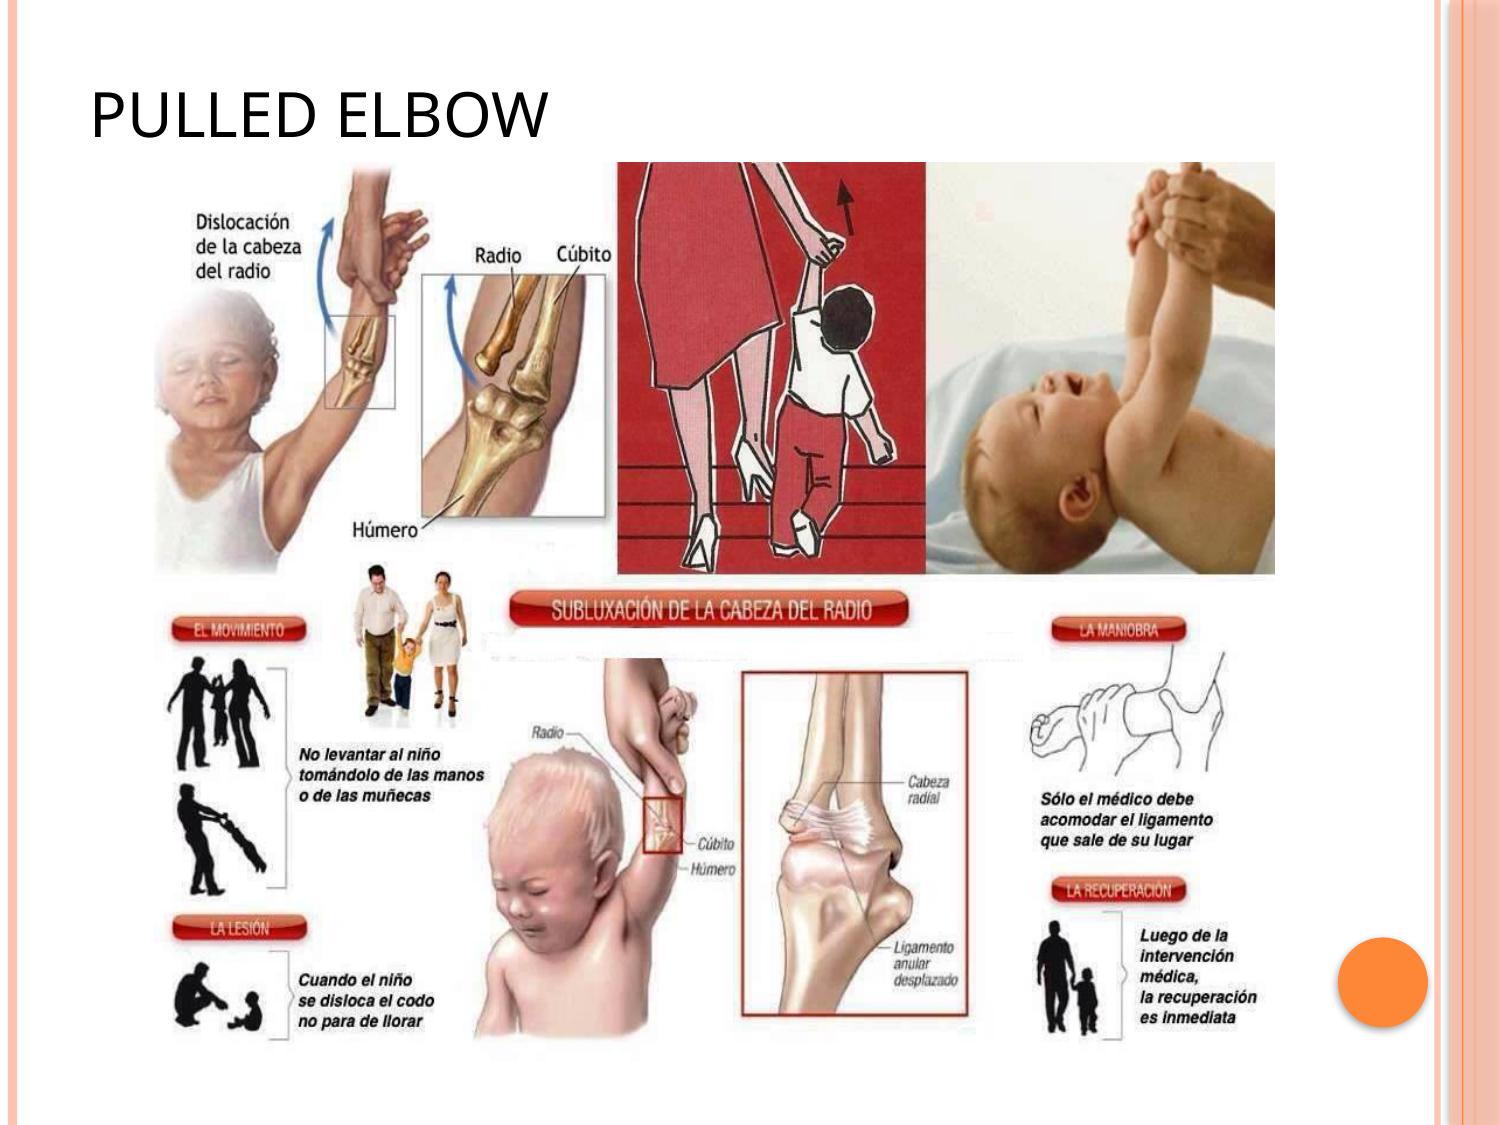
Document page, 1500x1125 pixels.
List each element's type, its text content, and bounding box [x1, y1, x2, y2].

title Pulled elbow [75, 45, 1300, 233]
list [153, 161, 1276, 1063]
